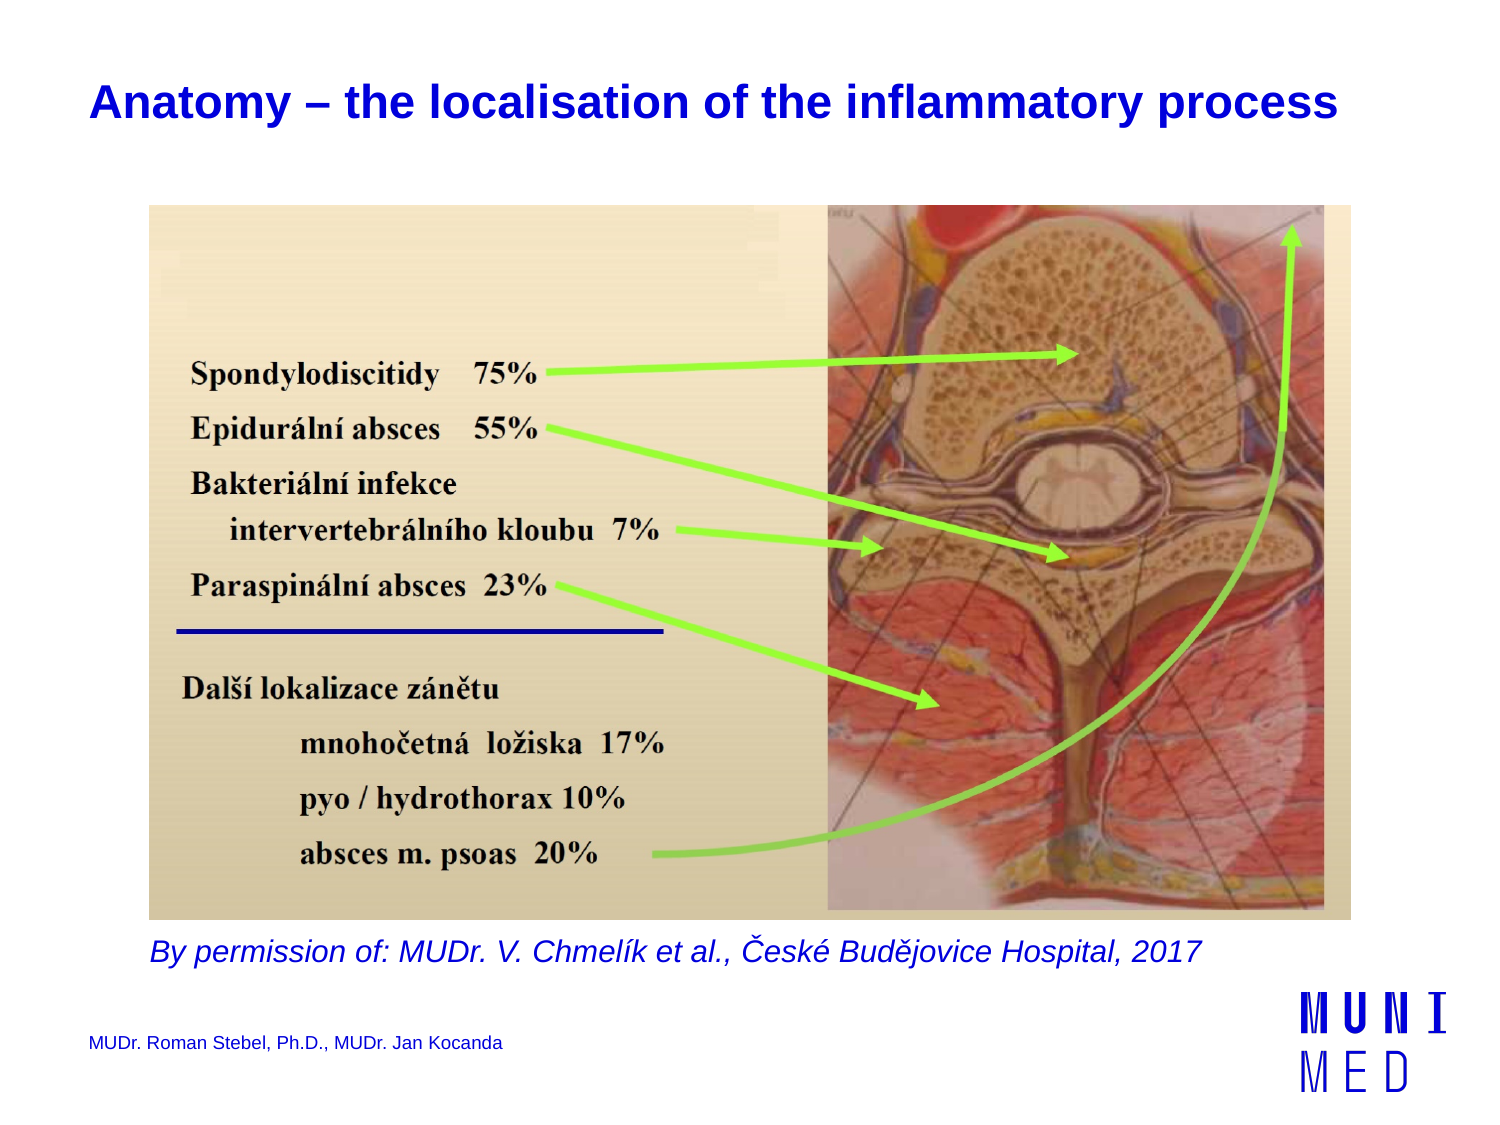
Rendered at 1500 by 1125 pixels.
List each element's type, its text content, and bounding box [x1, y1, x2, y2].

picture [1301, 992, 1446, 1092]
text_box By permission of: MUDr. V. Chmelík et al., České Budějovice Hospital, 2017 [149, 932, 1473, 978]
picture [149, 205, 1351, 920]
title Anatomy – the localisation of the inflammatory process [88, 80, 1412, 155]
footer MUDr. Roman Stebel, Ph.D., MUDr. Jan Kocanda [88, 1021, 1063, 1063]
